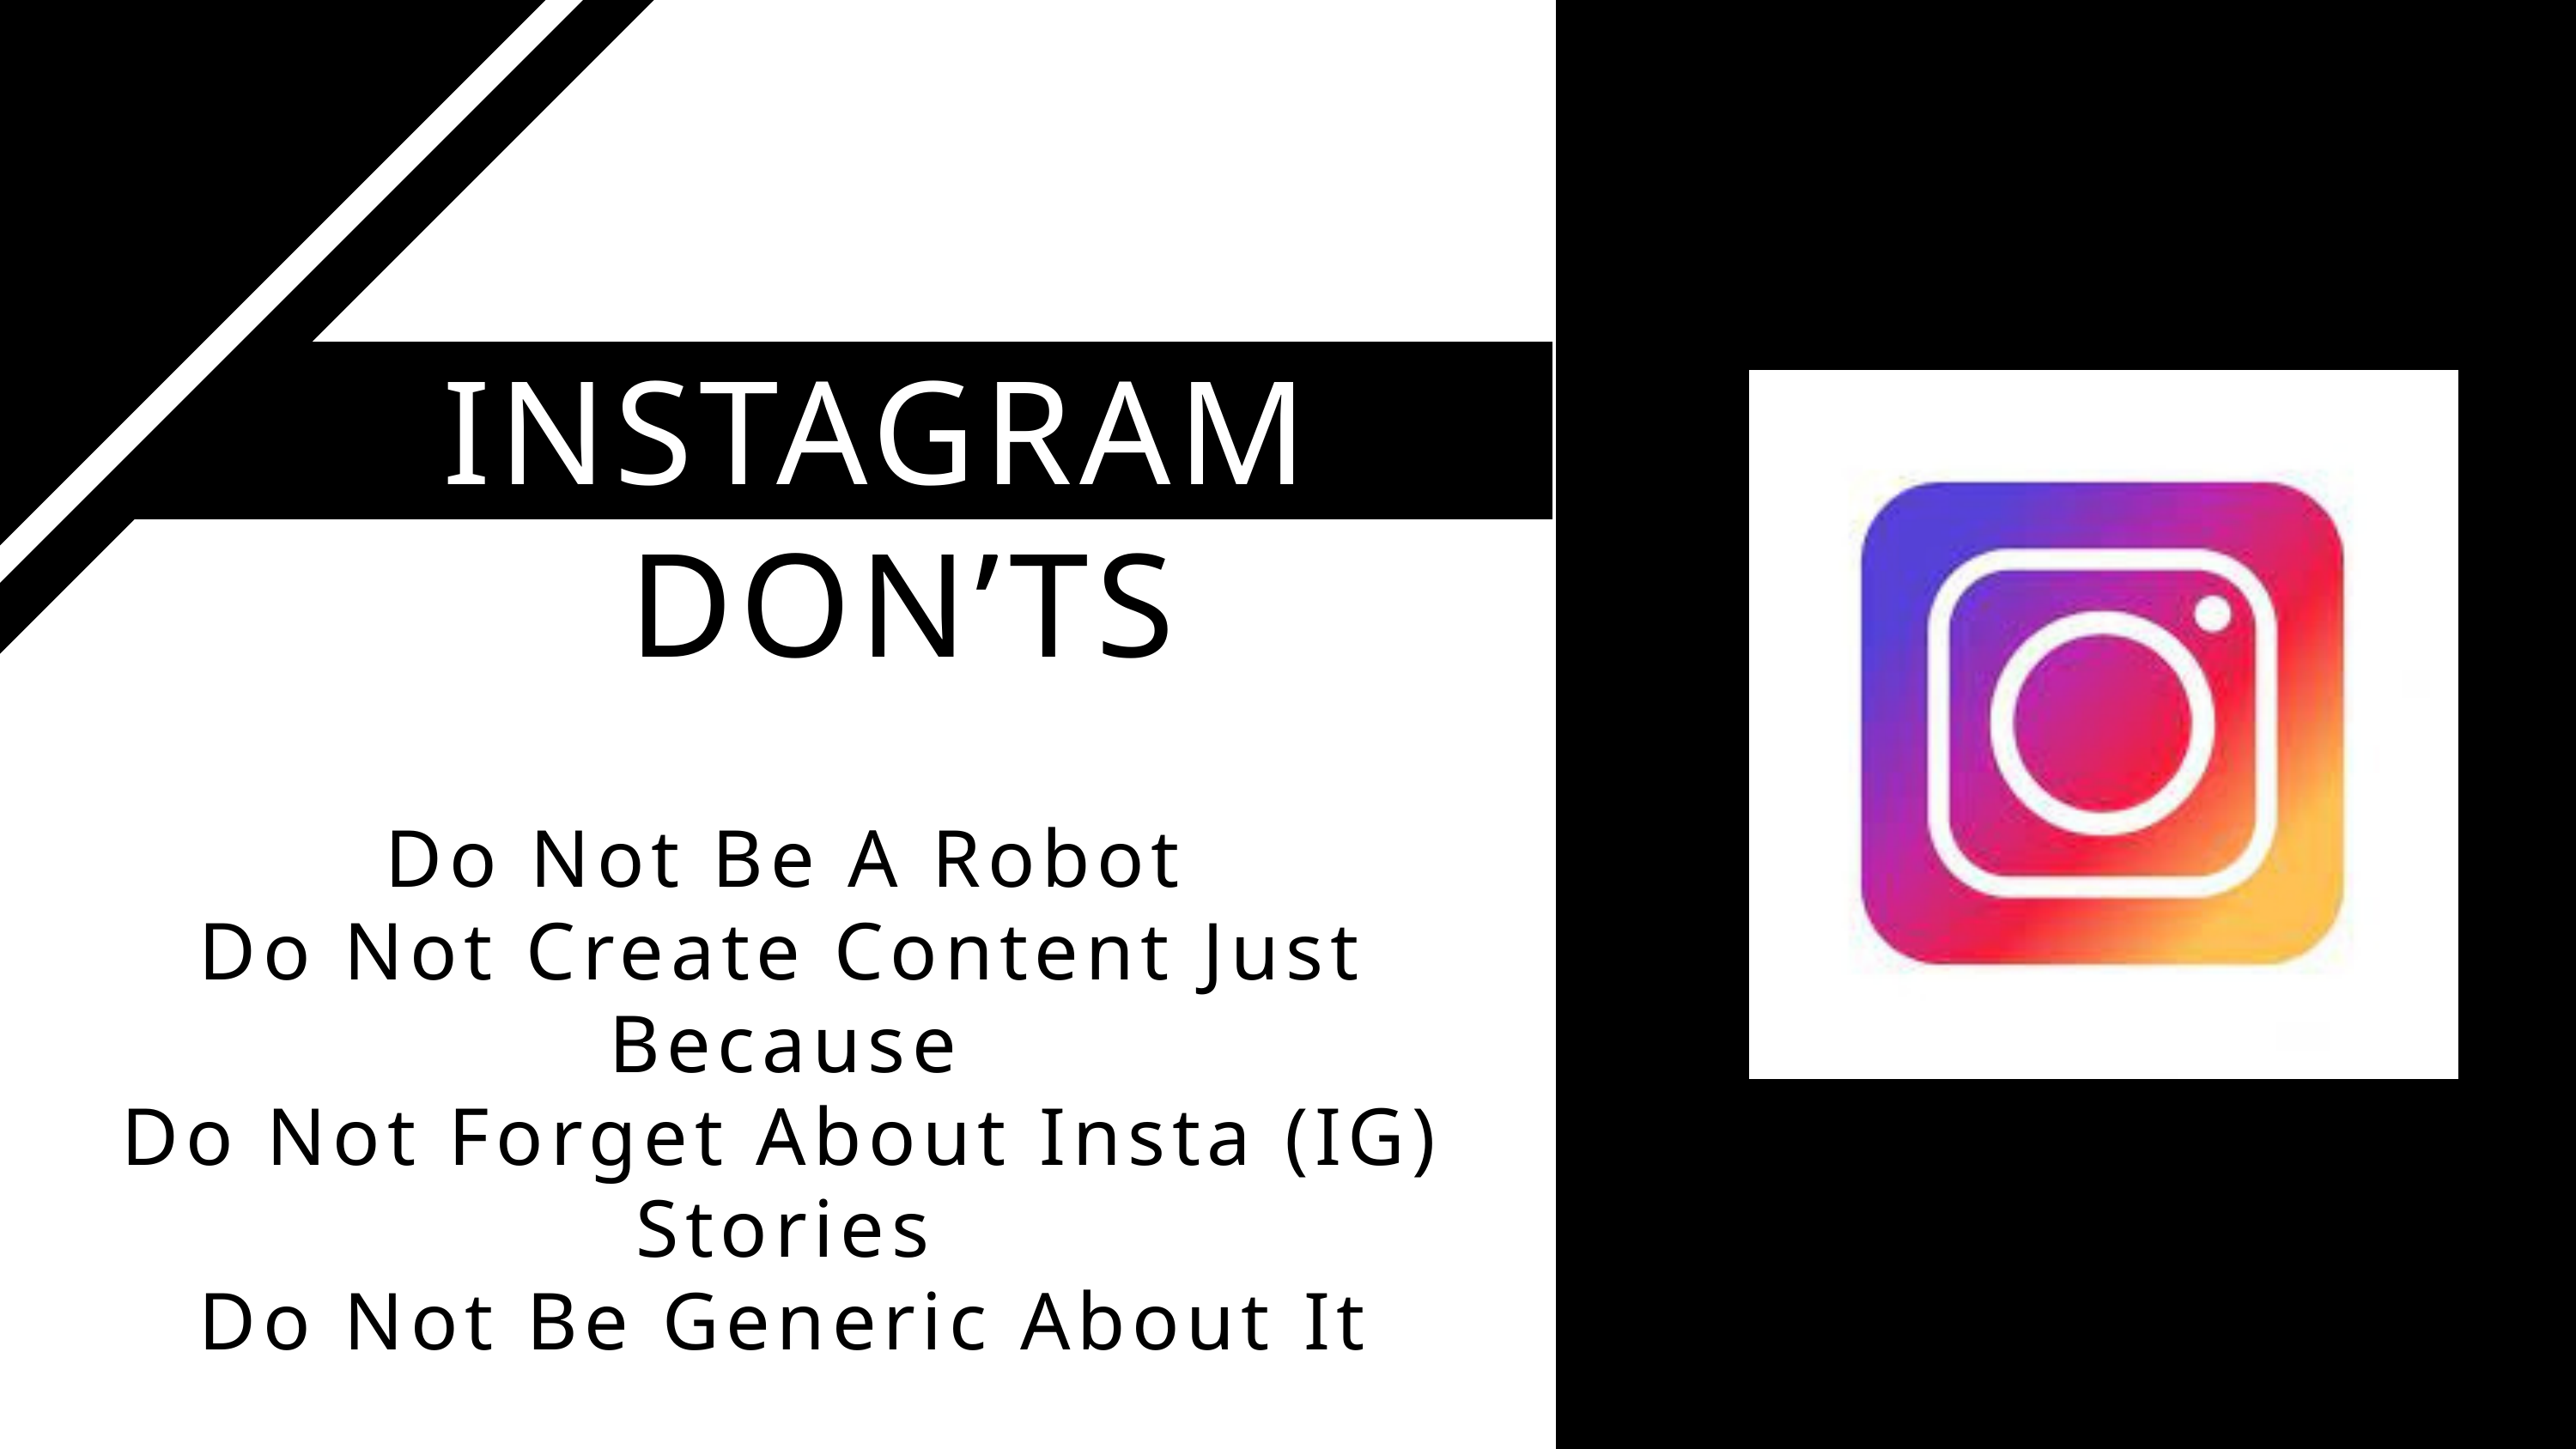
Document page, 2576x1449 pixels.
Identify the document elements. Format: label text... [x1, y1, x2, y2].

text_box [0, 0, 413, 413]
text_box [0, 0, 463, 463]
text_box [1556, 0, 2576, 1449]
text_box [39, 341, 1551, 519]
picture [1749, 369, 2458, 1079]
text_box Do Not Be A Robot Do Not Create Content Just Because Do Not Forget About Insta (IG) Stories Do Not Be Generic About It [13, 809, 1552, 1449]
text_box DON’TS [252, 535, 1551, 686]
